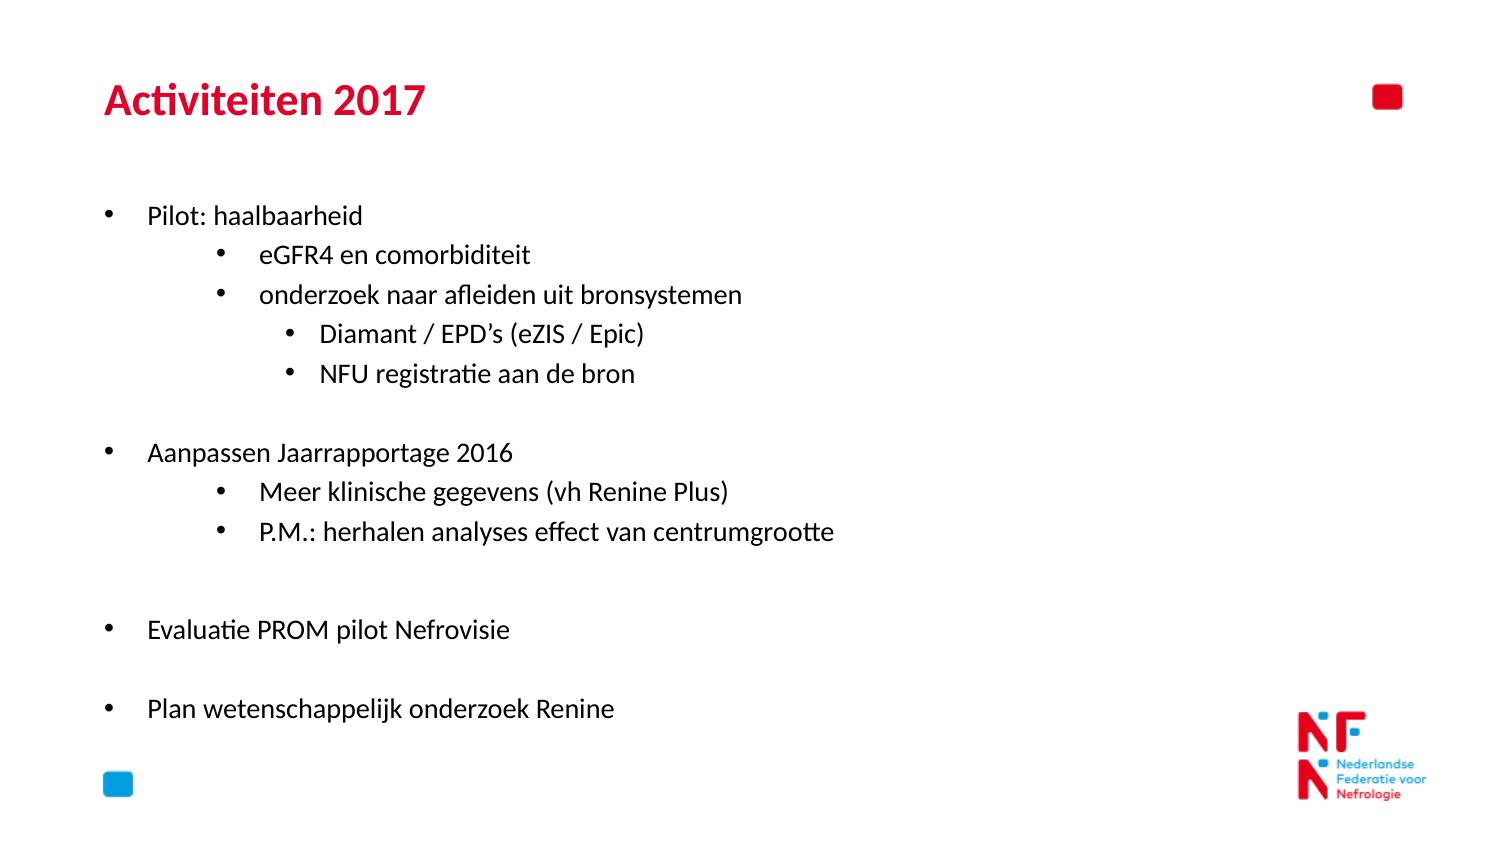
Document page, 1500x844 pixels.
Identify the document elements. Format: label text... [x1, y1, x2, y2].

list Pilot: haalbaarheid eGFR4 en comorbiditeit onderzoek naar afleiden uit bronsystemen Diamant / EPD’s (eZIS / Epic) NFU registratie aan de bron Aanpassen Jaarrapportage 2016 Meer klinische gegevens (vh Renine Plus) P.M.: herhalen analyses effect van centrumgrootte Evaluatie PROM pilot Nefrovisie Plan wetenschappelijk onderzoek Renine [104, 196, 1401, 727]
title Activiteiten 2017 [104, 62, 1355, 196]
